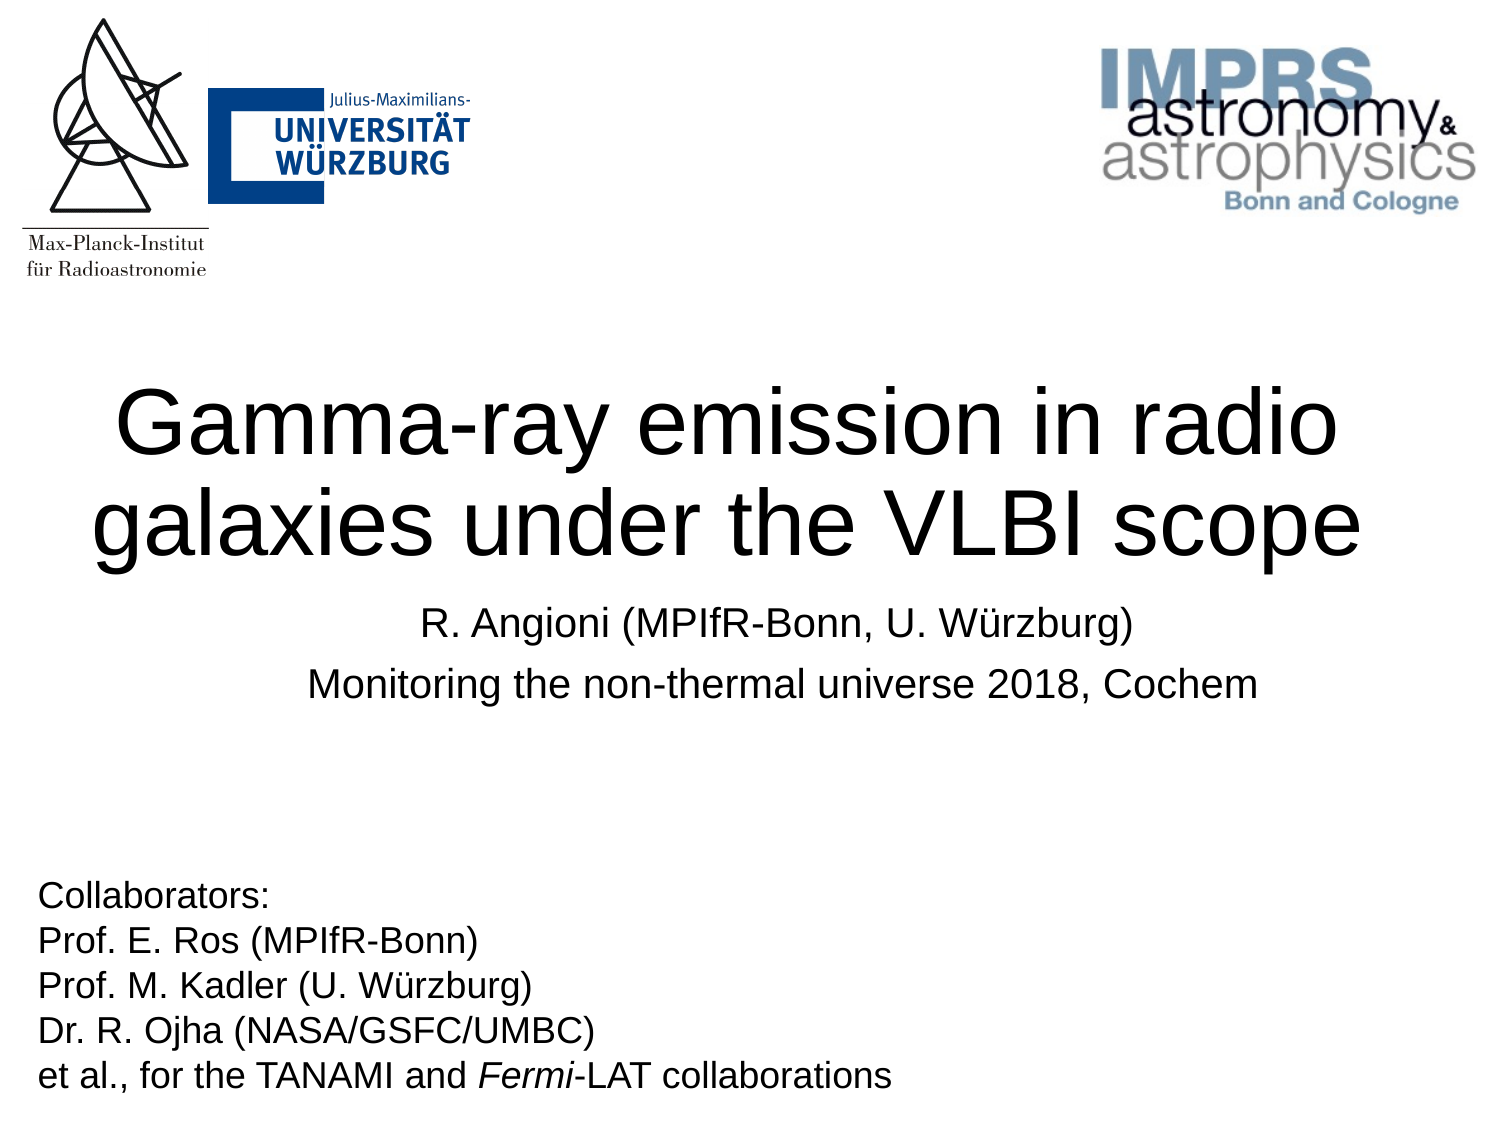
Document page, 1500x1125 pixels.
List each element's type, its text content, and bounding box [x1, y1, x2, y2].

text_box Collaborators: Prof. E. Ros (MPIfR-Bonn) Prof. M. Kadler (U. Würzburg) Dr. R. Ojha (NASA/GSFC/UMBC) et al., for the TANAMI and Fermi-LAT collaborations [22, 863, 951, 1104]
subtitle R. Angioni (MPIfR-Bonn, U. Würzburg) Monitoring the non-thermal universe 2018, Cochem [160, 594, 1406, 758]
title Gamma-ray emission in radio galaxies under the VLBI scope [22, 327, 1433, 584]
picture [1099, 45, 1478, 217]
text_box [22, 18, 473, 276]
